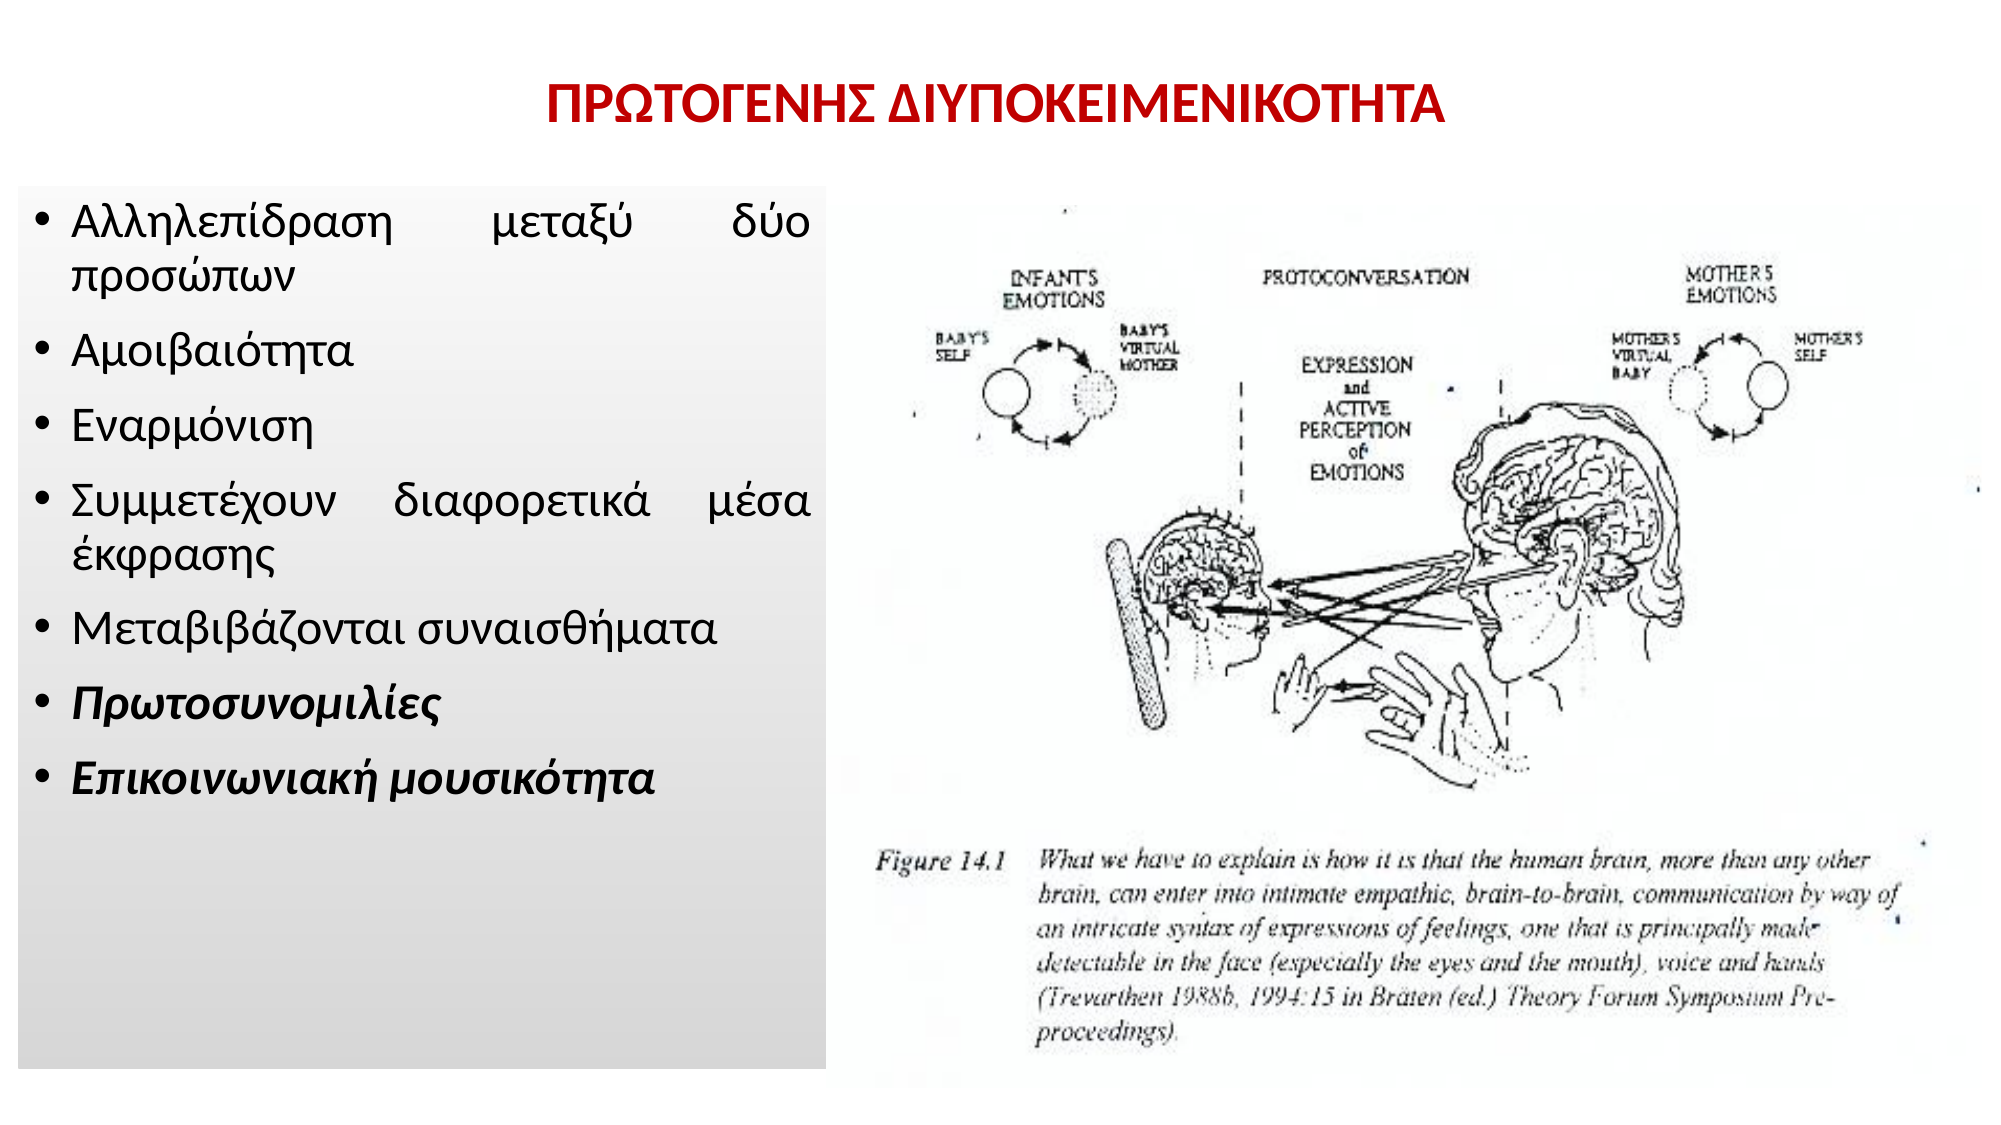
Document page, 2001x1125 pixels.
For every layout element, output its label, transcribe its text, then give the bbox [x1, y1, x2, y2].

list Αλληλεπίδραση μεταξύ δύο προσώπων Αμοιβαιότητα Εναρμόνιση Συμμετέχουν διαφορετικά μέσα έκφρασης Μεταβιβάζονται συναισθήματα Πρωτοσυνομιλίες Επικοινωνιακή μουσικότητα [18, 186, 827, 1069]
picture [826, 205, 1982, 1088]
title ΠΡΩΤΟΓΕΝΗΣ ΔΙΥΠΟΚΕΙΜΕΝΙΚΟΤΗΤΑ [36, 37, 1970, 170]
